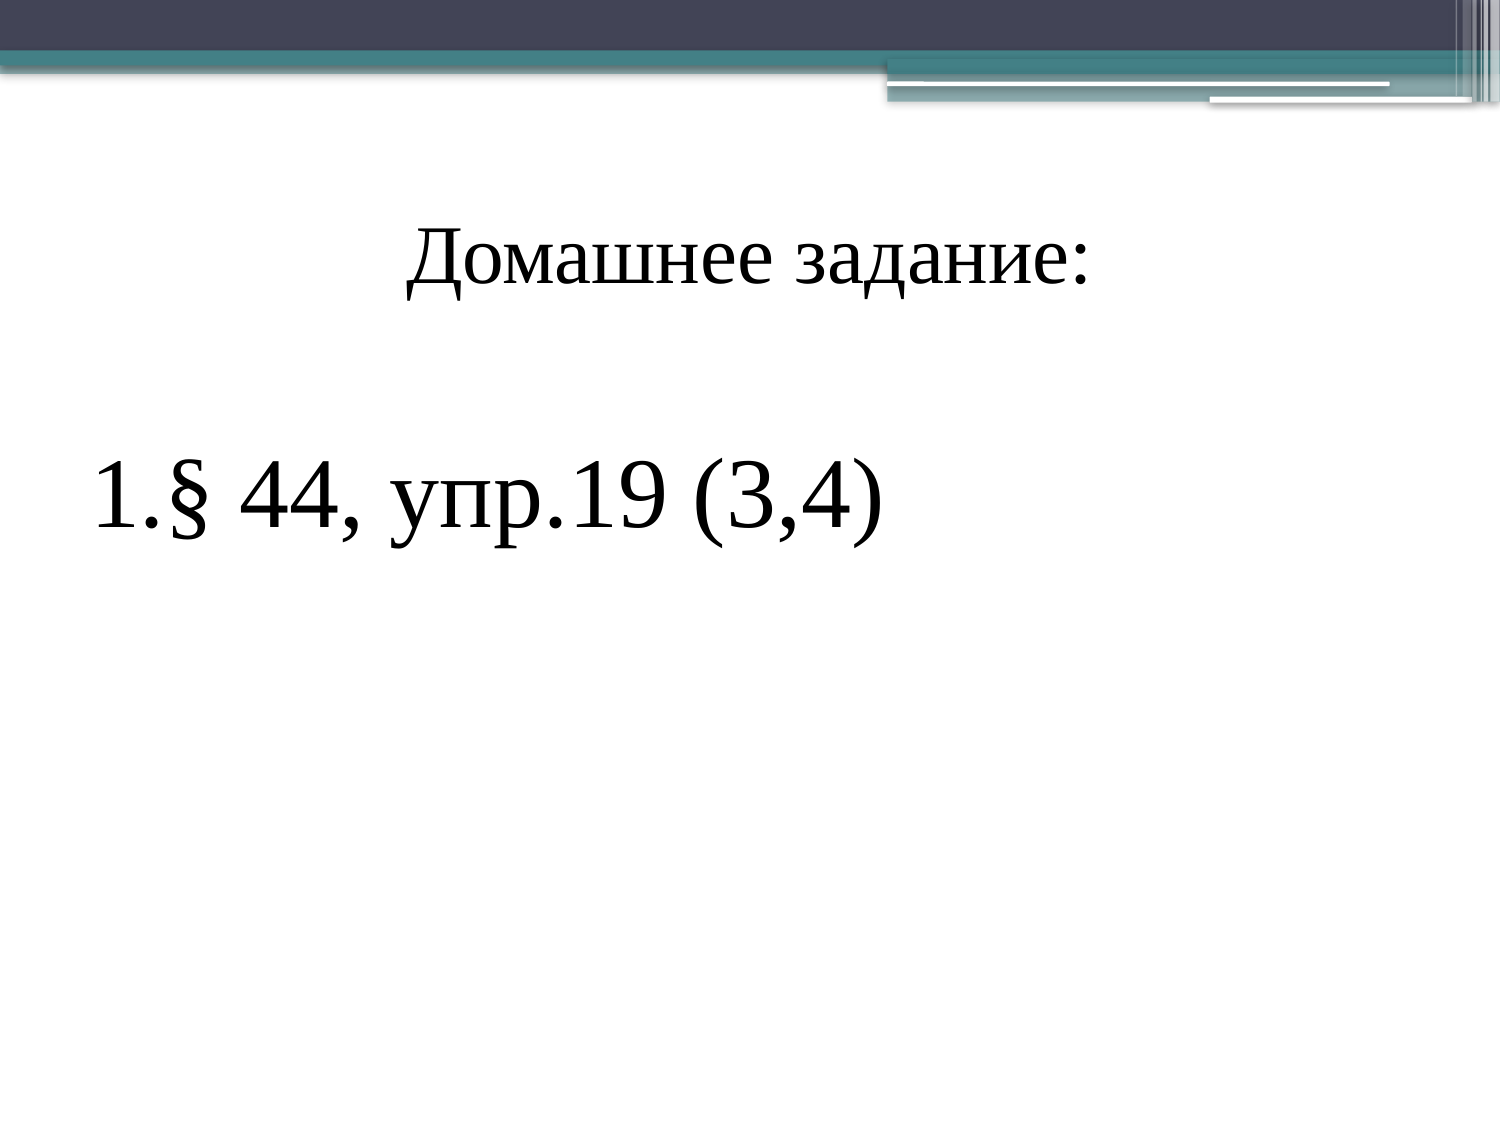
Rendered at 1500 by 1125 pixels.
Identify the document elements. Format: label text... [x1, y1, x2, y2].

title Домашнее задание: [75, 187, 1425, 363]
text_box 1.§ 44, упр.19 (3,4) [75, 420, 1500, 616]
